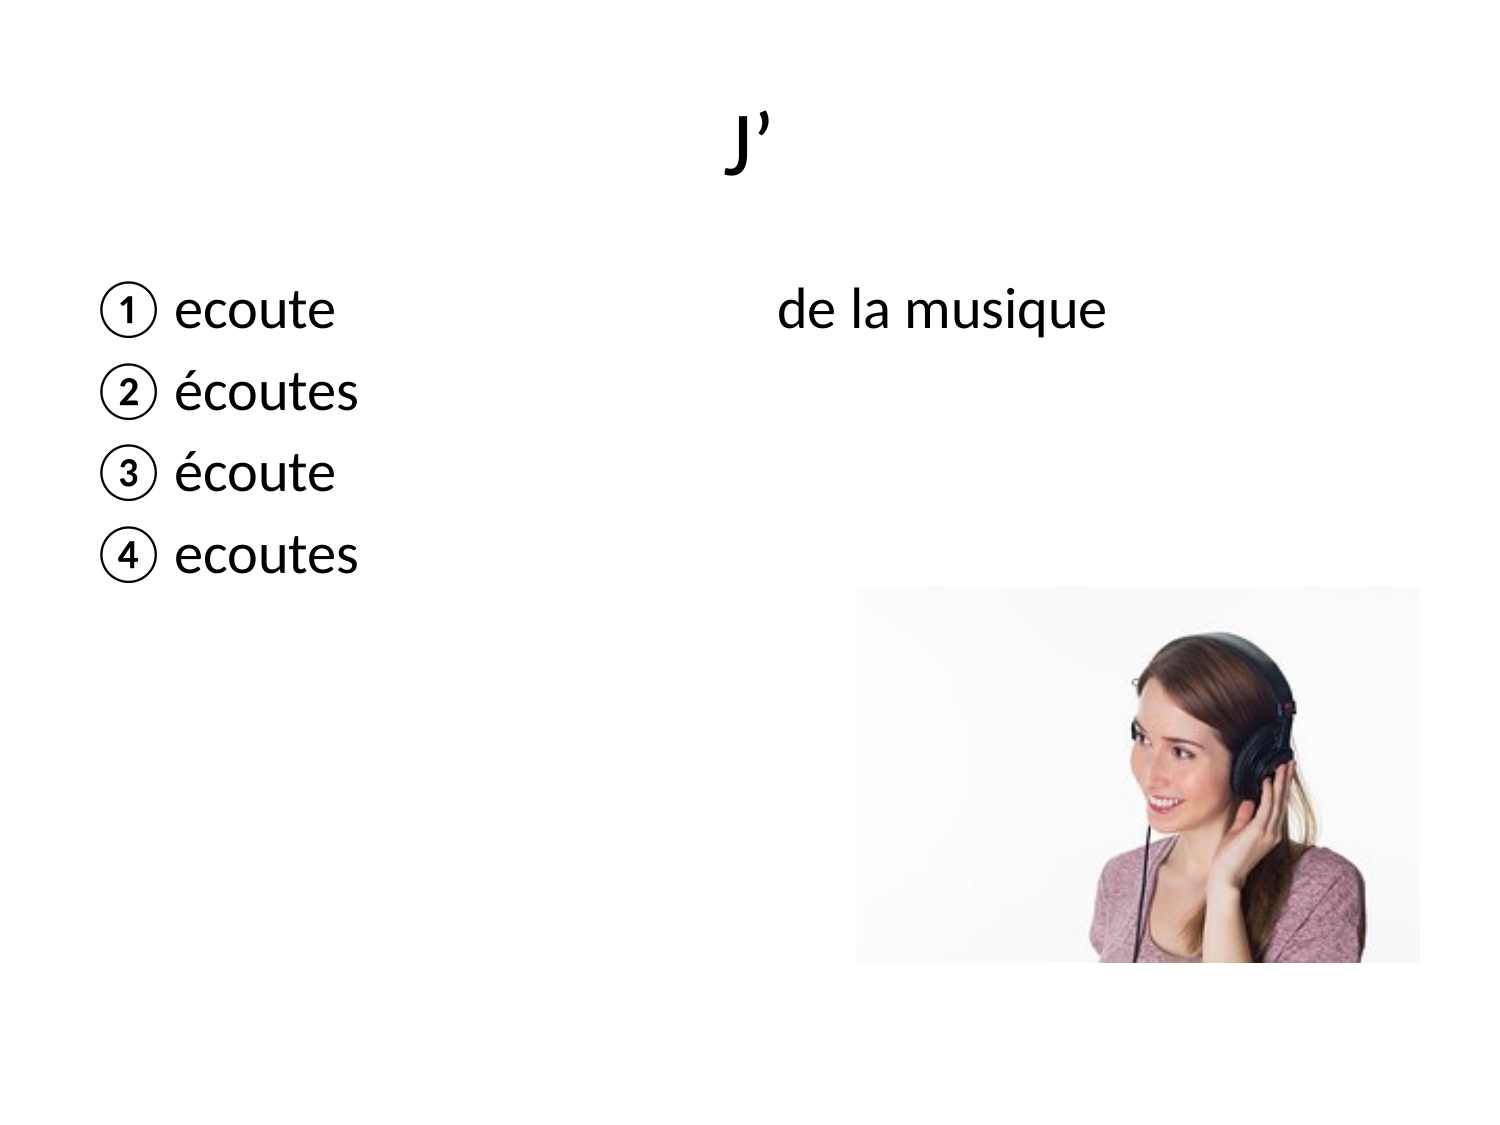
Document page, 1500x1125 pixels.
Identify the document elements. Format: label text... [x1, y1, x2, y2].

picture [857, 586, 1421, 963]
list ecoute écoutes écoute ecoutes [75, 262, 738, 1005]
list de la musique [762, 262, 1425, 1005]
title J’ [75, 45, 1425, 233]
